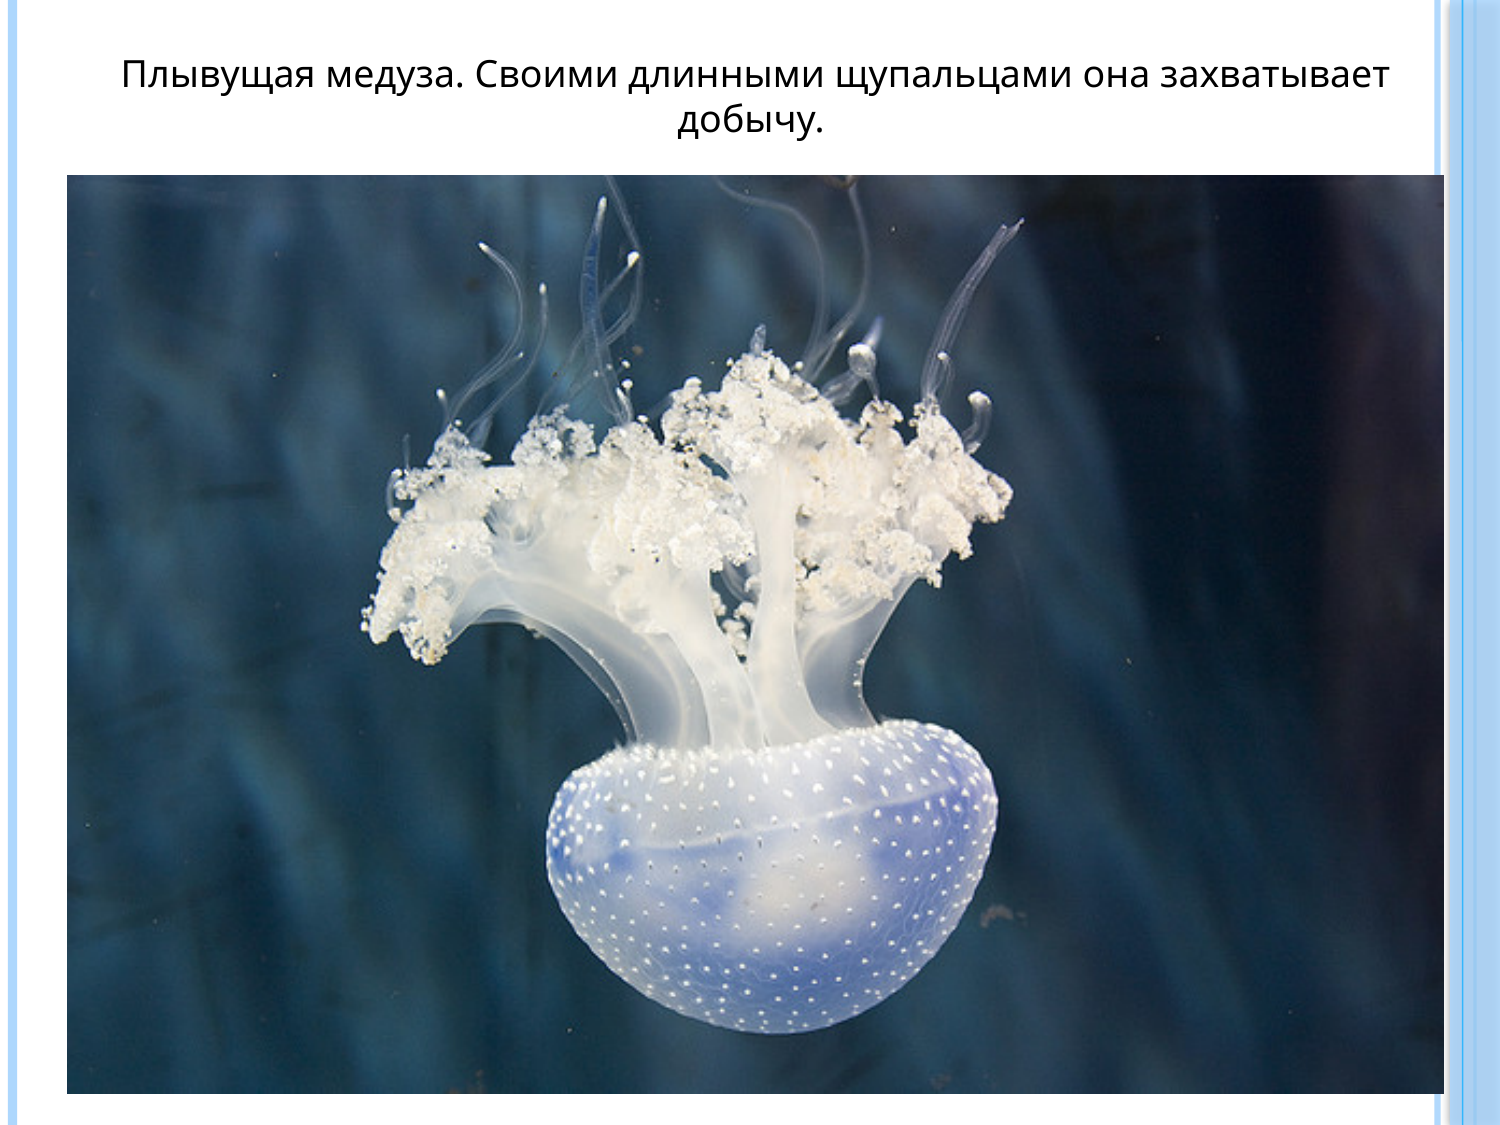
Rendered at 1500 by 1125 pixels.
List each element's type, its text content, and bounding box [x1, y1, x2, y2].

picture [67, 175, 1445, 1095]
text_box Плывущая медуза. Своими длинными щупальцами она захватывает добычу. [41, 42, 1471, 148]
